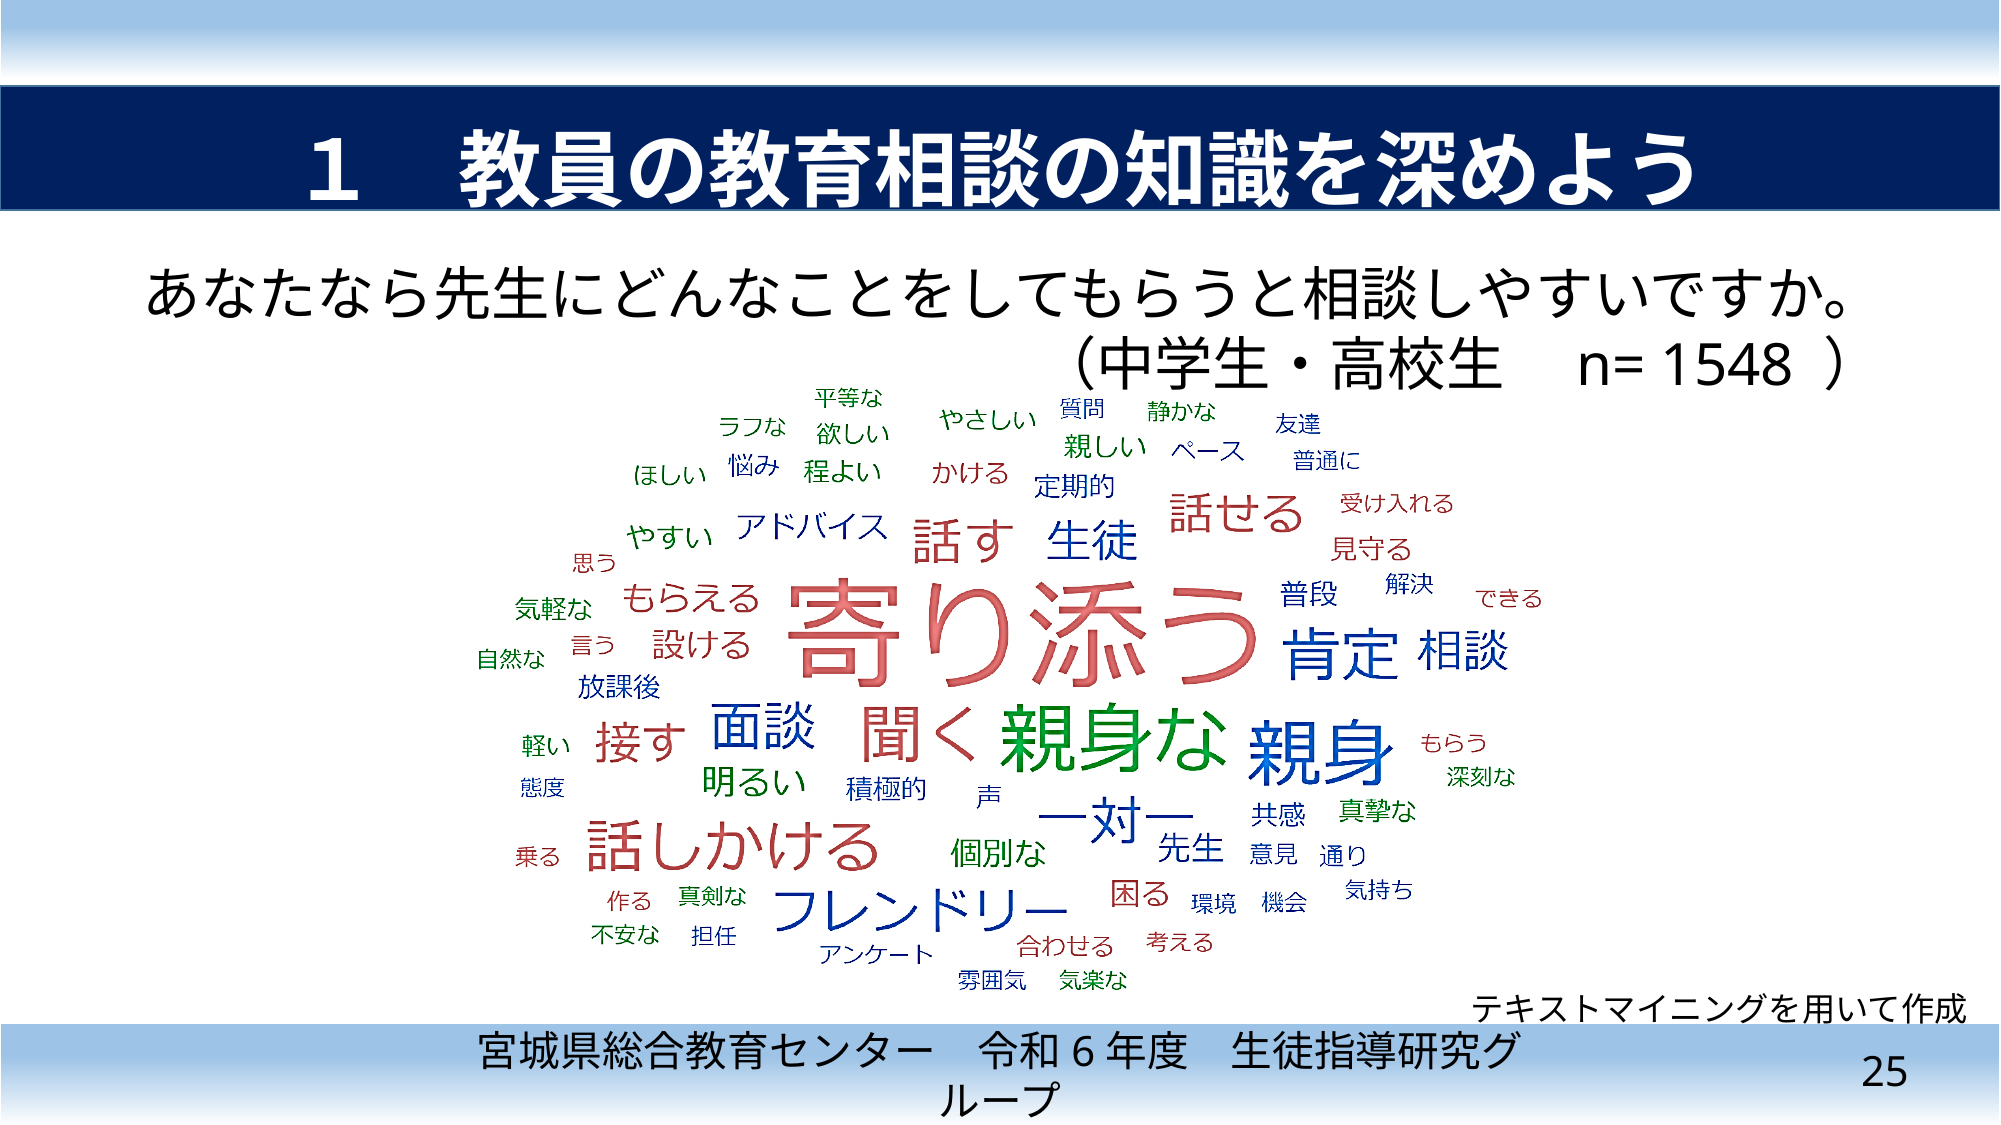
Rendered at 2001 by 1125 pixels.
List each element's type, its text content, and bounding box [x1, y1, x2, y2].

text_box 24 [1811, 1043, 1925, 1103]
text_box 宮城県総合教育センター 令和6年度 生徒指導研究グループ [428, 1045, 1572, 1105]
text_box １ 教員の教育相談の知識を深めよう [220, 59, 1780, 224]
text_box あなたなら先生にどんなことをしてもらうと相談しやすいですか。 （中学生・高校生 n= 1548 ） [103, 249, 1897, 405]
text_box テキストマイニングを用いて作成 [1312, 981, 1983, 1036]
text_box [1780, 85, 2000, 211]
text_box [0, 85, 220, 211]
picture [388, 357, 1611, 1012]
